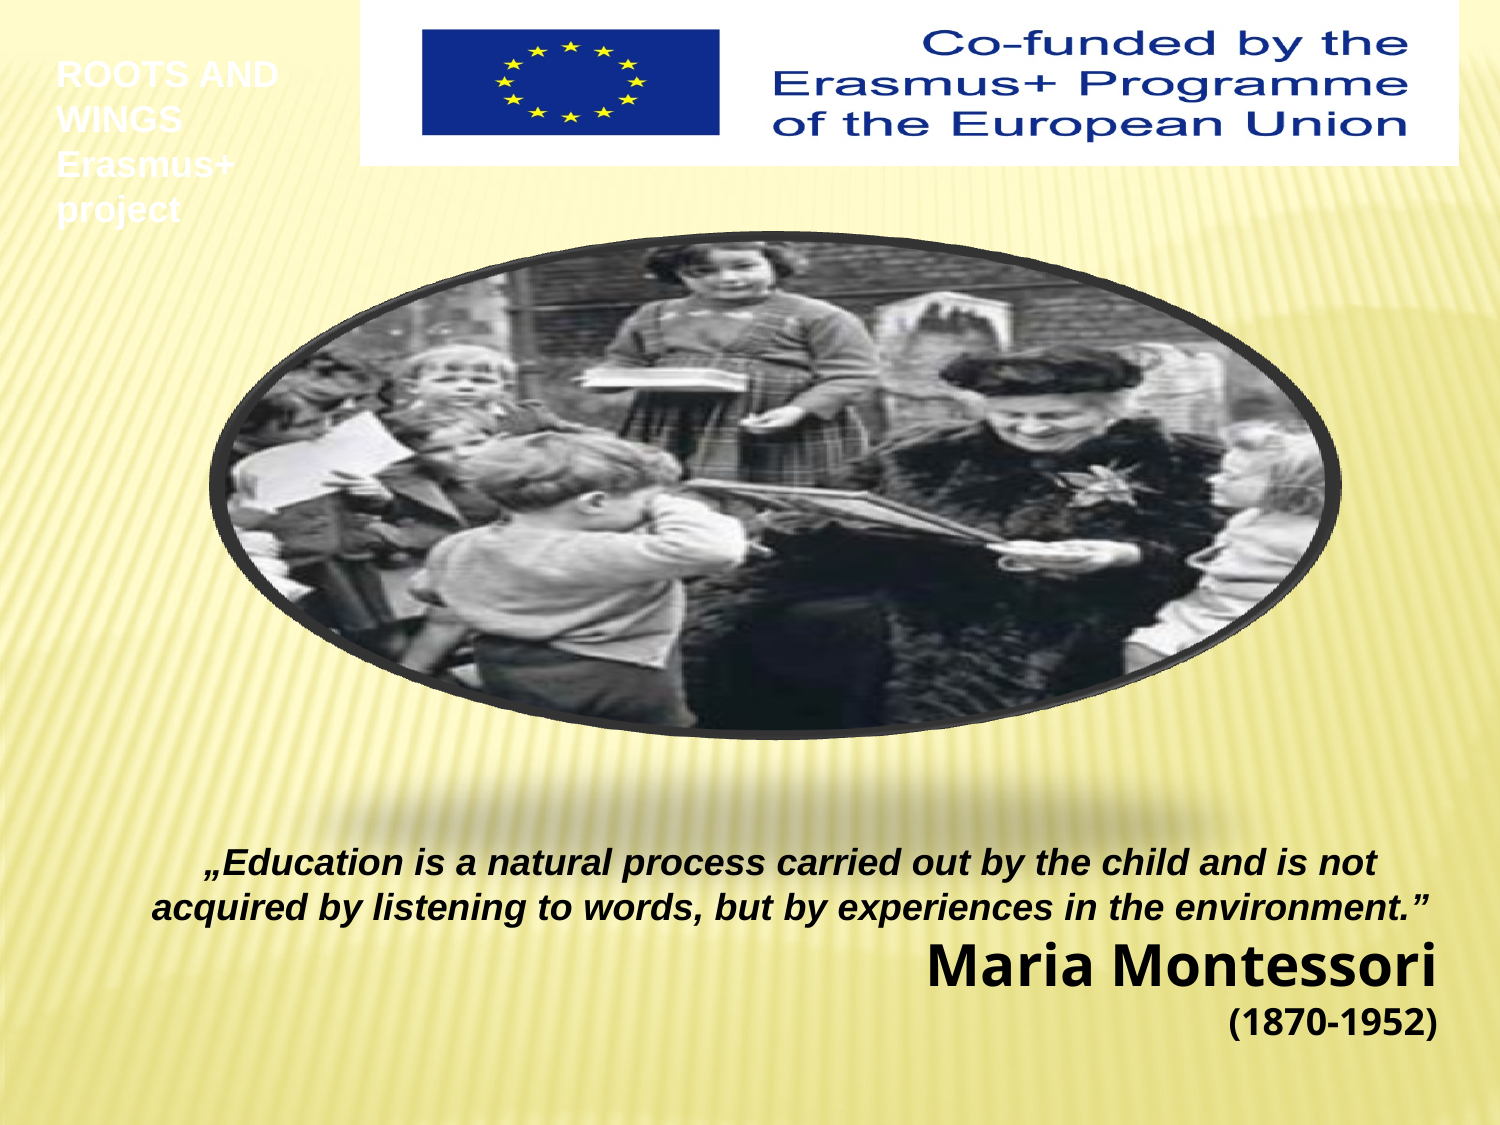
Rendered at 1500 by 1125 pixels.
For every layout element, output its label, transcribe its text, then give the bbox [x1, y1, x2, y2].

picture [359, 0, 1459, 166]
picture [206, 231, 1344, 906]
text_box „Education is a natural process carried out by the child and is not acquired by listening to words, but by experiences in the environment.” Maria Montessori (1870-1952) [128, 830, 1454, 1051]
text_box ROOTS AND WINGS Erasmus+ project [41, 42, 375, 238]
